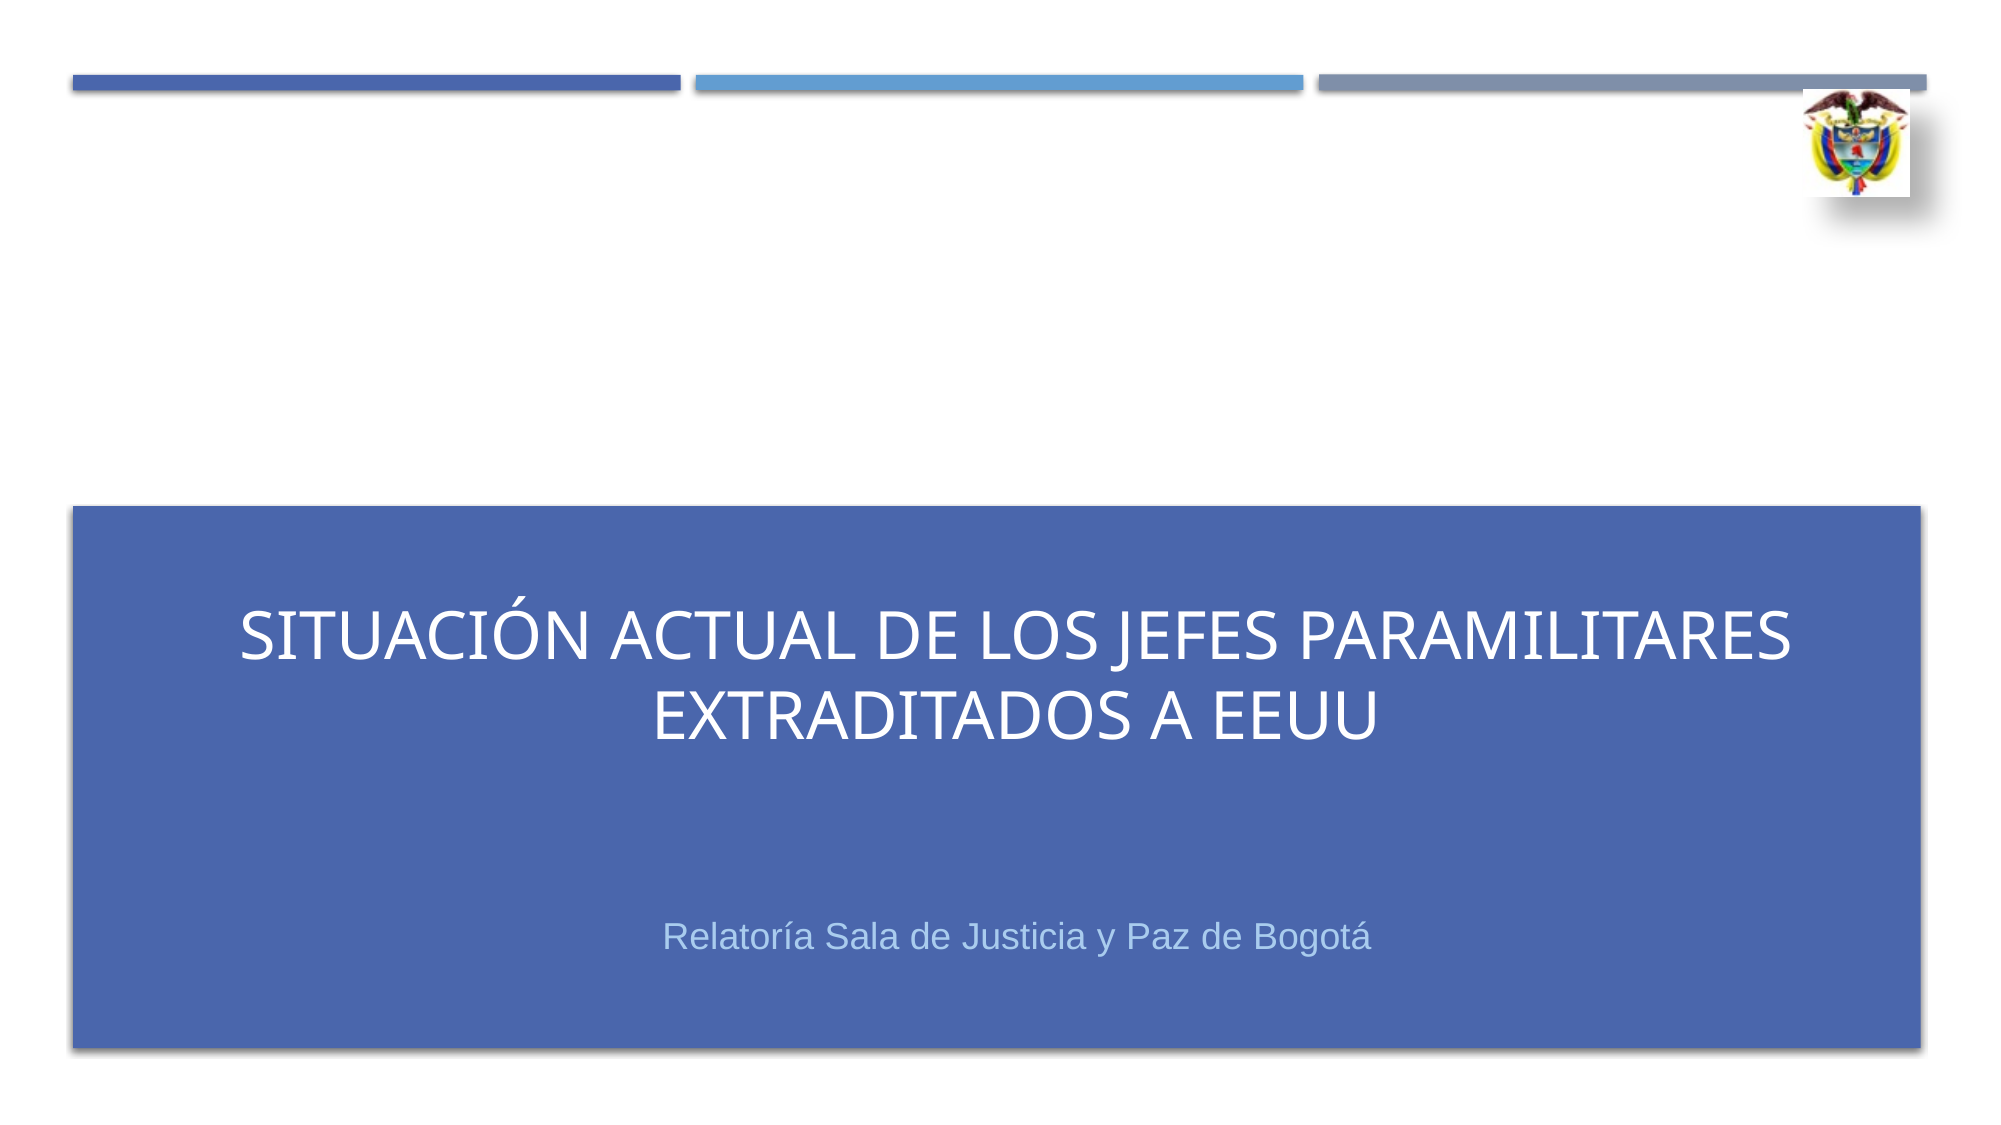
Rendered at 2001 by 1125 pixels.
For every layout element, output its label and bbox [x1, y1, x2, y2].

picture [1802, 89, 1910, 197]
text_box [178, 515, 1856, 1045]
